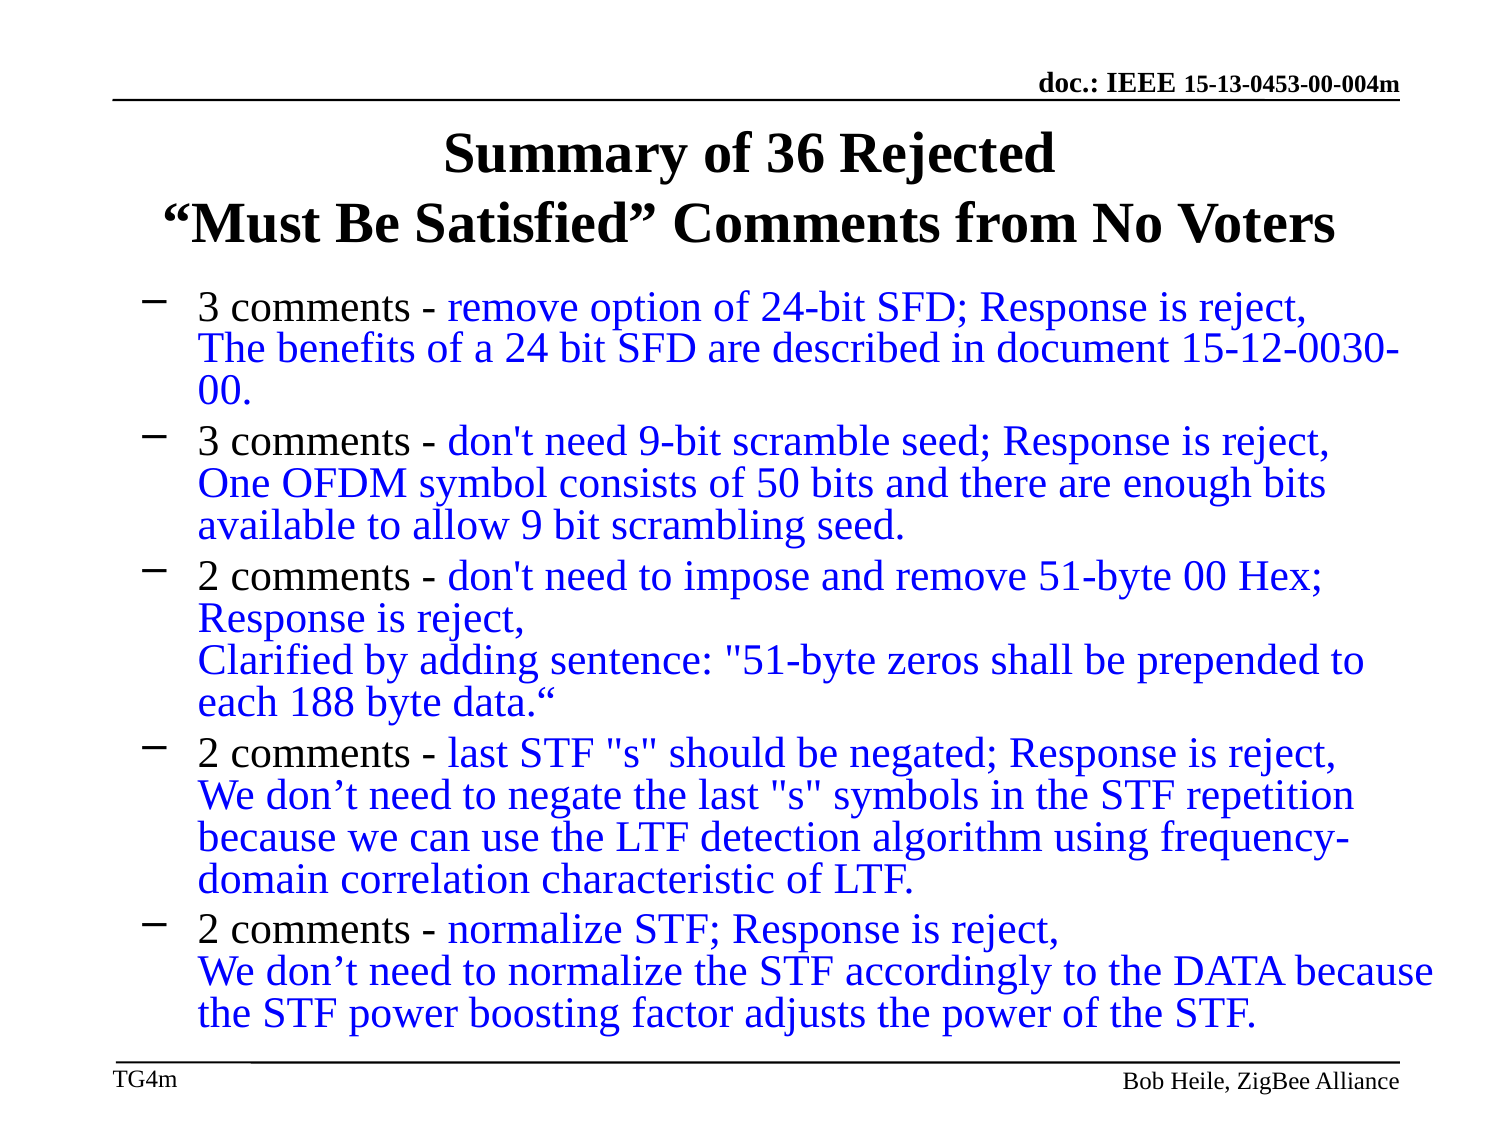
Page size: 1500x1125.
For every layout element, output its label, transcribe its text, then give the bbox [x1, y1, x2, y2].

footer Bob Heile, ZigBee Alliance [999, 1064, 1401, 1096]
list 3 comments - remove option of 24-bit SFD; Response is reject, The benefits of a 24 bit SFD are described in document 15-12-0030-00. 3 comments - don't need 9-bit scramble seed; Response is reject, One OFDM symbol consists of 50 bits and there are enough bits available to allow 9 bit scrambling seed. 2 comments - don't need to impose and remove 51-byte 00 Hex; Response is reject, Clarified by adding sentence: "51-byte zeros shall be prepended to each 188 byte data.“ 2 comments - last STF "s" should be negated; Response is reject, We don’t need to negate the last "s" symbols in the STF repetition because we can use the LTF detection algorithm using frequency-domain correlation characteristic of LTF. 2 comments - normalize STF; Response is reject, We don’t need to normalize the STF accordingly to the DATA because the STF power boosting factor adjusts the power of the STF. [61, 279, 1468, 1061]
text_box Summary of 36 Rejected “Must Be Satisfied” Comments from No Voters [112, 106, 1388, 300]
